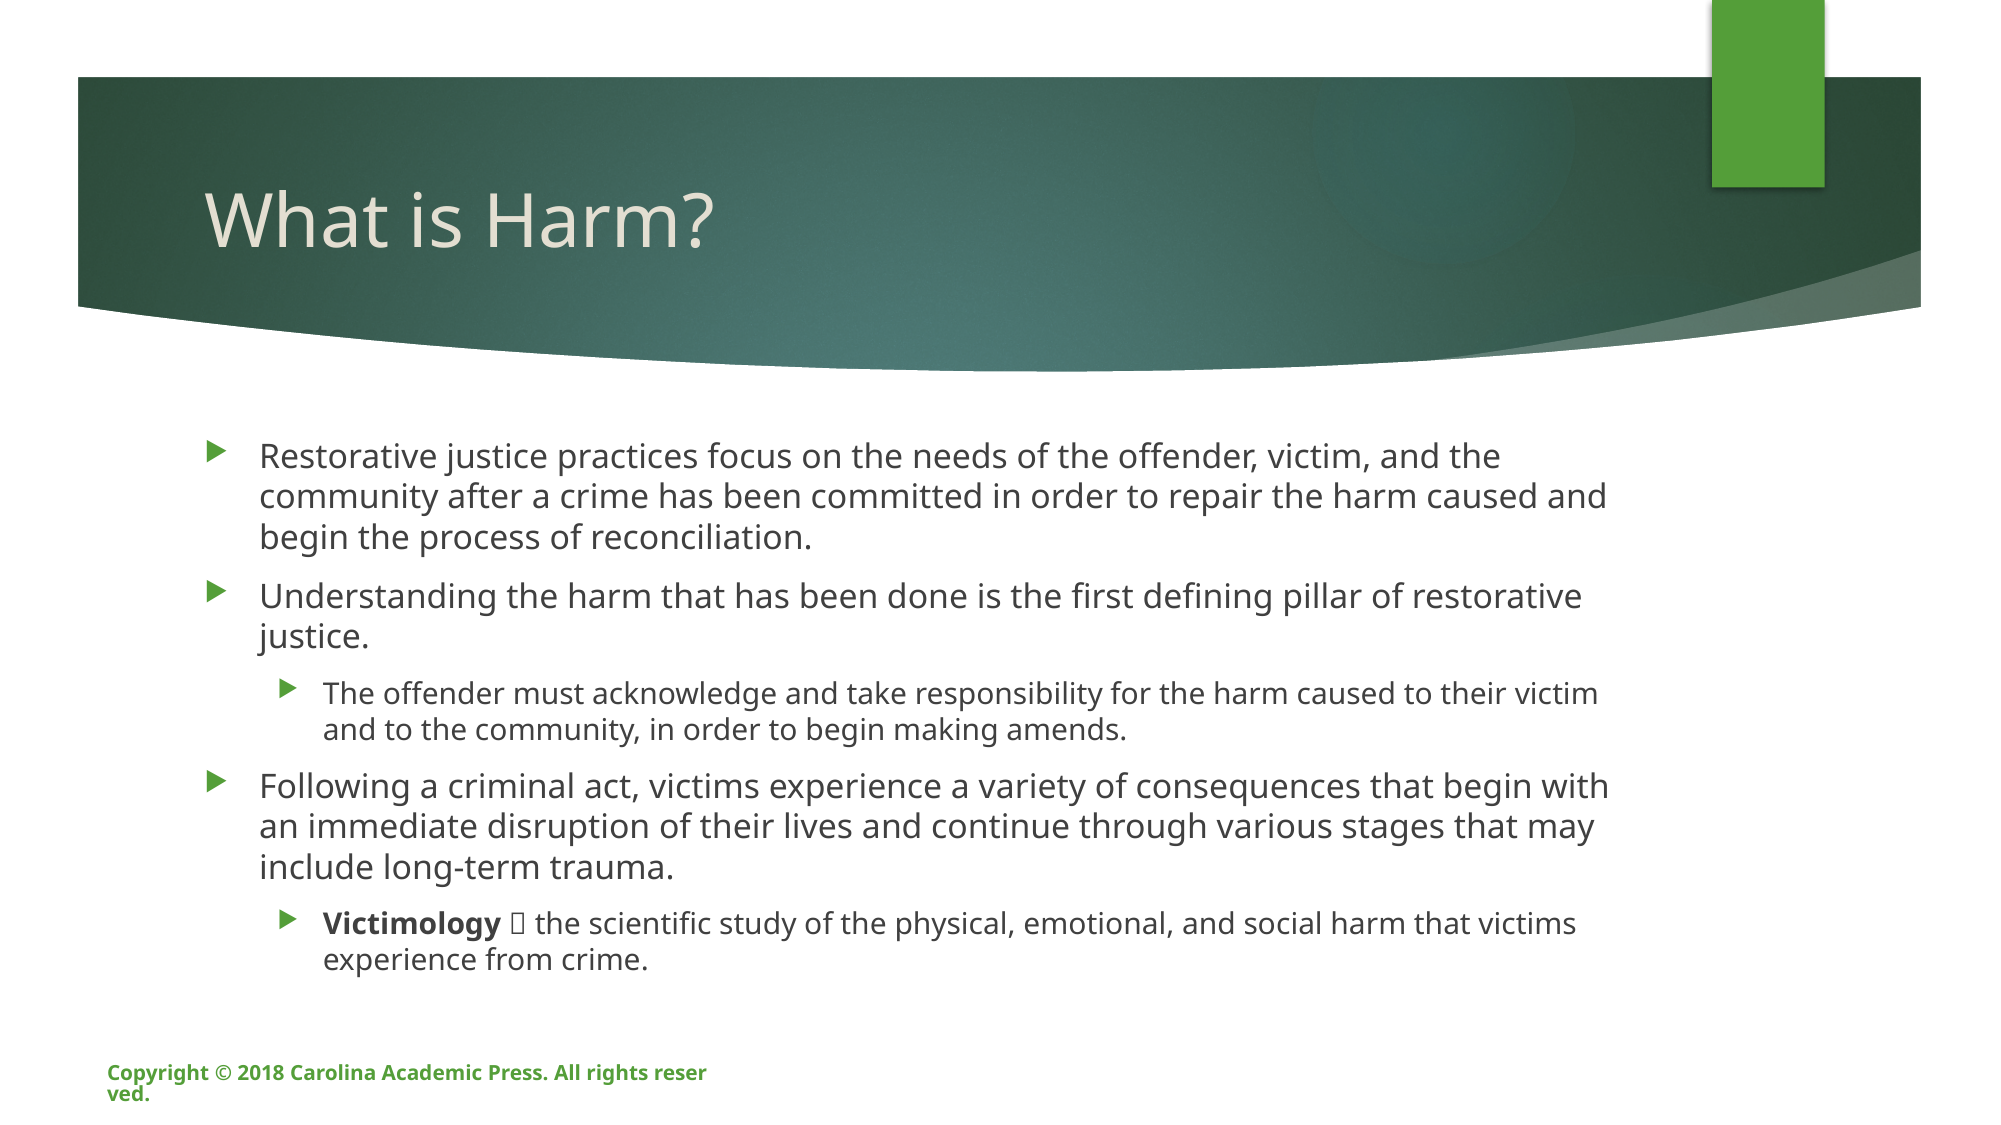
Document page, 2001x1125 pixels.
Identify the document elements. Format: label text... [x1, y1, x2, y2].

footer Copyright © 2018 Carolina Academic Press. All rights reserved. [92, 1048, 726, 1099]
title What is Harm? [189, 159, 1627, 276]
list Restorative justice practices focus on the needs of the offender, victim, and the community after a crime has been committed in order to repair the harm caused and begin the process of reconciliation. Understanding the harm that has been done is the first defining pillar of restorative justice. The offender must acknowledge and take responsibility for the harm caused to their victim and to the community, in order to begin making amends. Following a criminal act, victims experience a variety of consequences that begin with an immediate disruption of their lives and continue through various stages that may include long-term trauma. Victimology  the scientific study of the physical, emotional, and social harm that victims experience from crime. [189, 427, 1638, 988]
